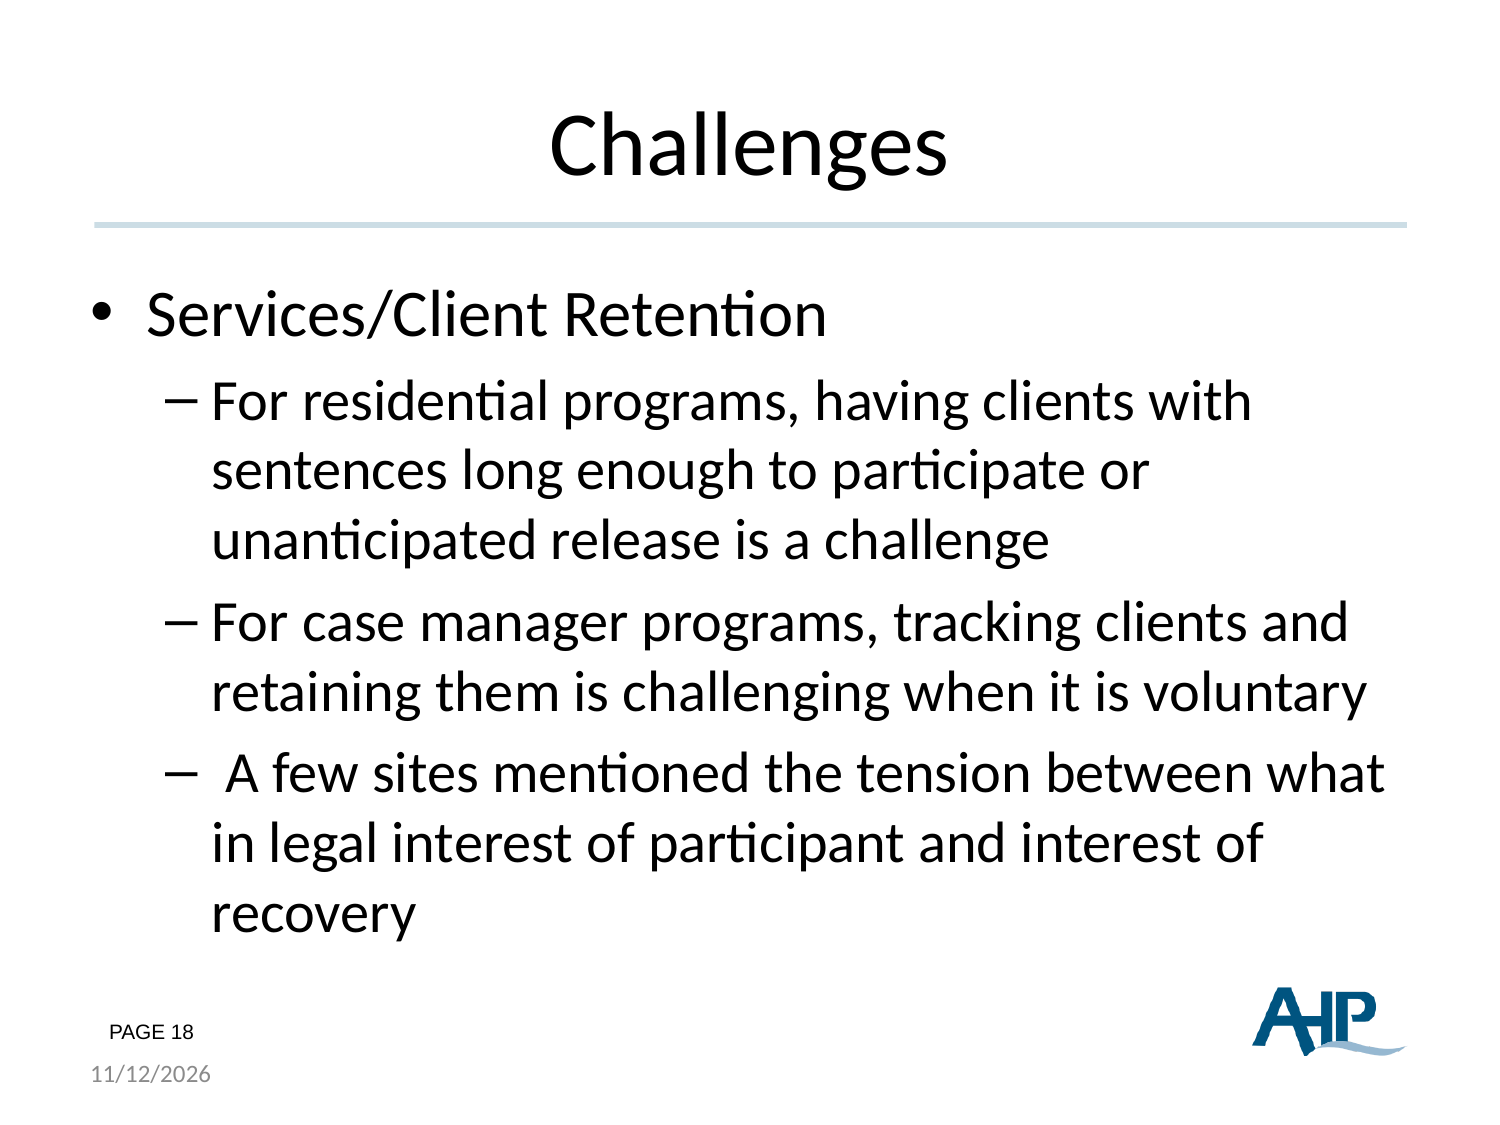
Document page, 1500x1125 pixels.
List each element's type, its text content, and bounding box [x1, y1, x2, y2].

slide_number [75, 1042, 425, 1103]
list Services/Client Retention For residential programs, having clients with sentences long enough to participate or unanticipated release is a challenge For case manager programs, tracking clients and retaining them is challenging when it is voluntary A few sites mentioned the tension between what in legal interest of participant and interest of recovery [75, 262, 1425, 1005]
title Challenges [75, 45, 1425, 233]
